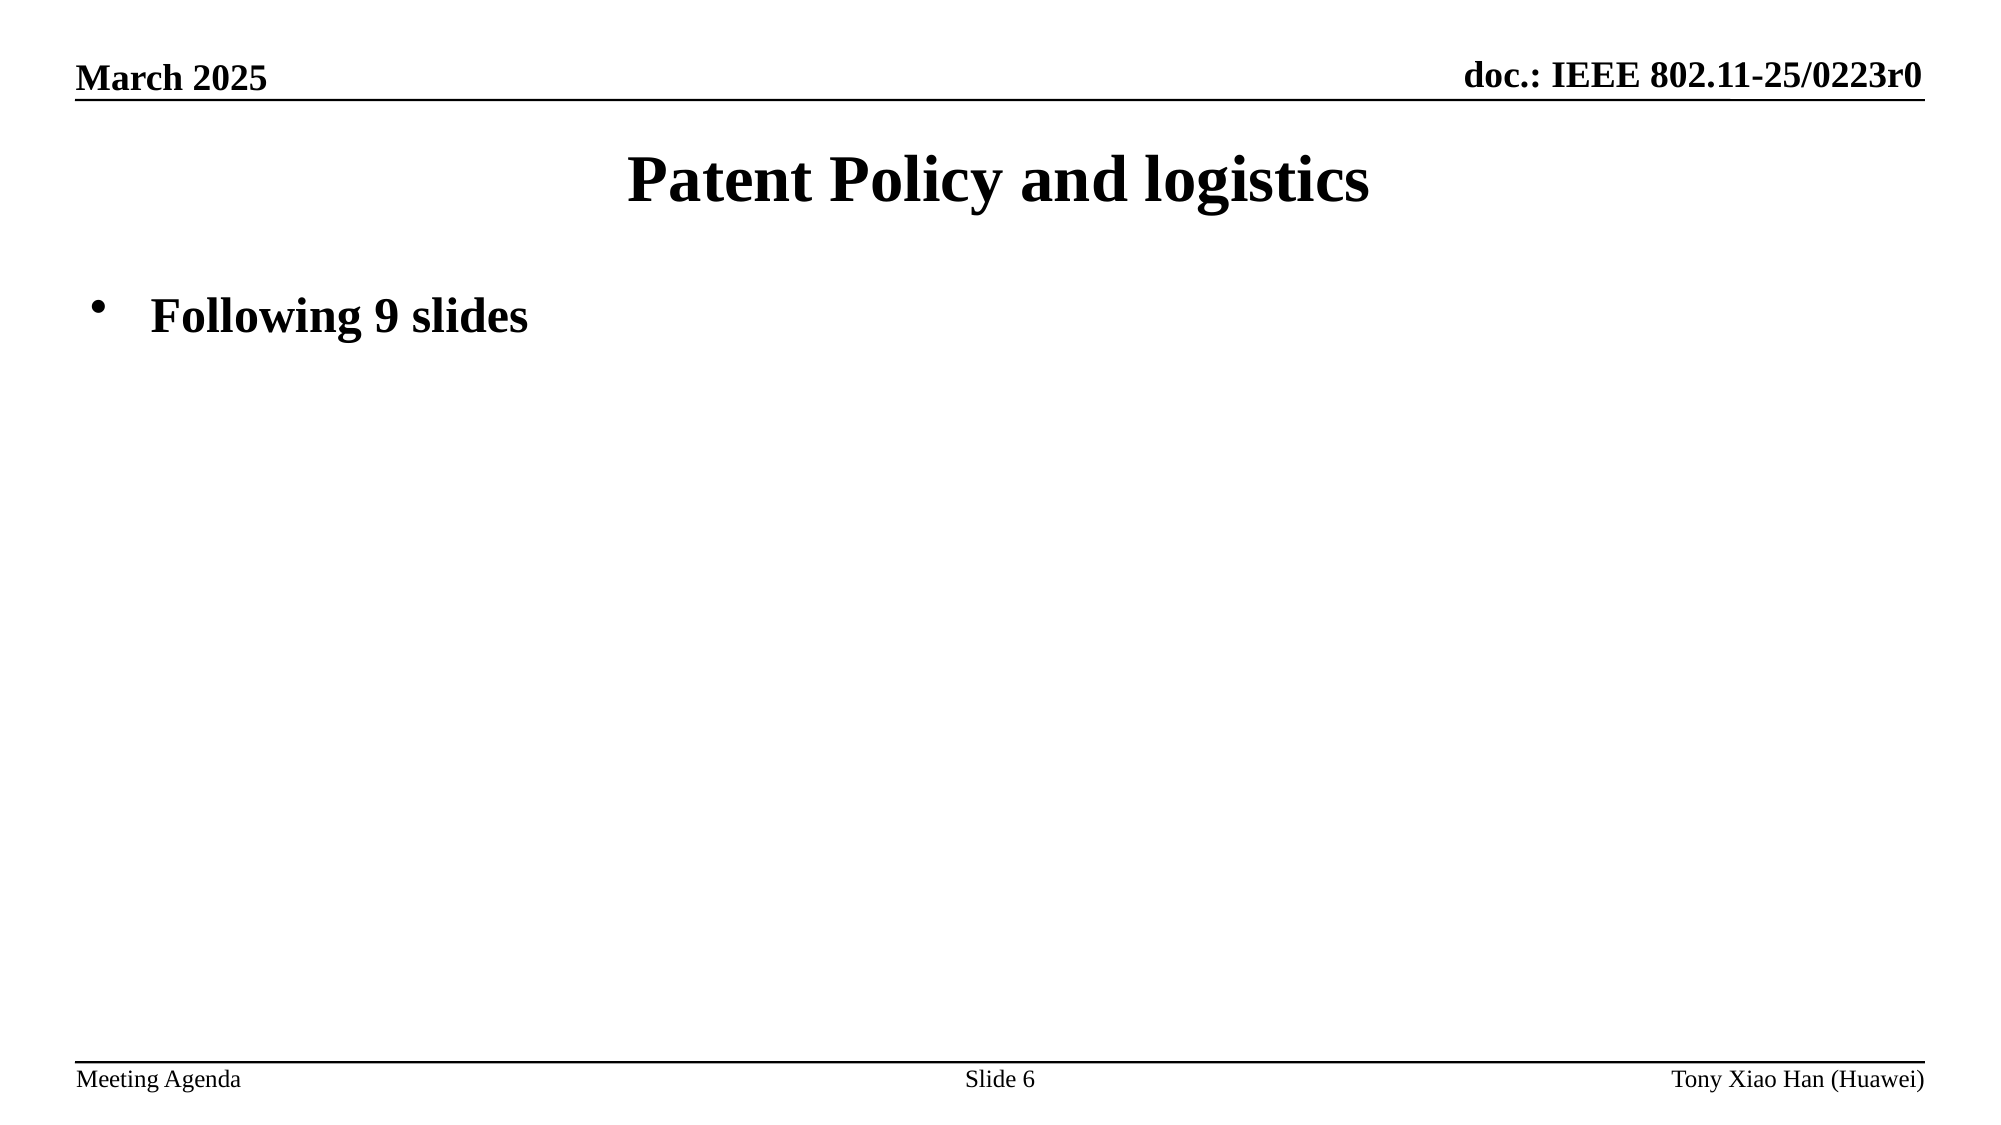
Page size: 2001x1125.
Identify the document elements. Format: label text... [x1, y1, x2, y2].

text_box Patent Policy and logistics [362, 87, 1638, 263]
text_box Following 9 slides [75, 274, 1925, 950]
